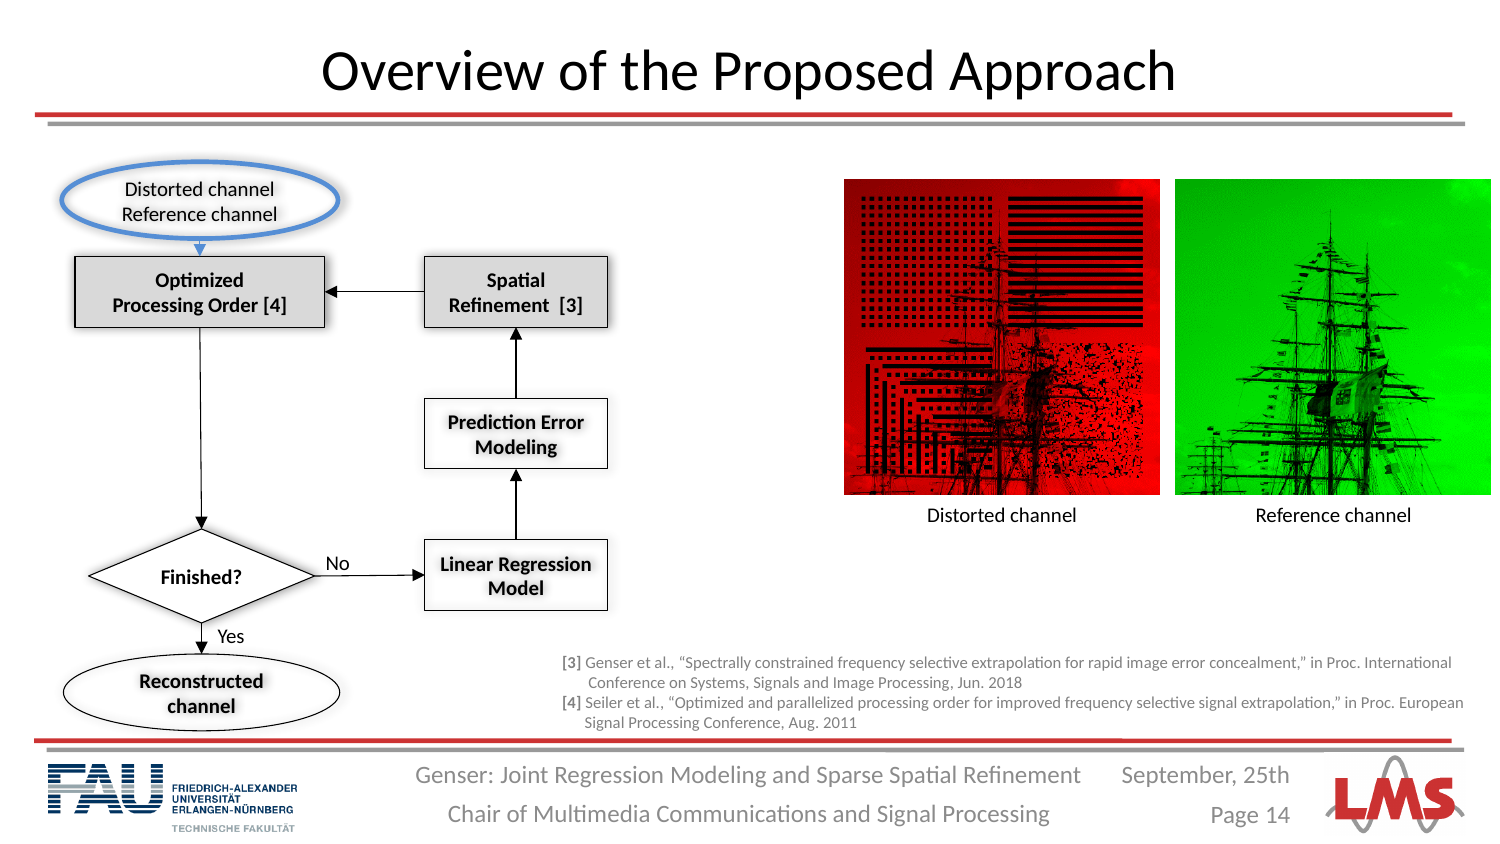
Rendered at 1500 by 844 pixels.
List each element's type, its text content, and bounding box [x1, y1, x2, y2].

text_box Distorted channel [844, 501, 1160, 535]
text_box Optimized Processing Order [4] [73, 254, 327, 329]
picture [1174, 179, 1491, 495]
text_box Finished? [86, 528, 310, 625]
picture [48, 764, 297, 832]
text_box Spatial Refinement [3] [423, 254, 609, 329]
text_box Reference channel [1176, 501, 1492, 535]
picture [844, 179, 1160, 495]
title Overview of the Proposed Approach [75, 20, 1425, 113]
picture [1324, 752, 1466, 836]
text_box Linear Regression Model [423, 538, 609, 612]
text_box [3] Genser et al., “Spectrally constrained frequency selective extrapolation for rapid image error concealment,” in Proc. International Conference on Systems, Signals and Image Processing, Jun. 2018 [4] Seiler et al., “Optimized and parallelized processing order for improved frequency selective signal extrapolation,” in Proc. European Signal Processing Conference, Aug. 2011 [547, 644, 1495, 740]
text_box No [310, 542, 366, 582]
text_box Reconstructed channel [61, 651, 342, 733]
text_box Distorted channel Reference channel [59, 159, 341, 241]
text_box Prediction Error Modeling [423, 396, 609, 471]
text_box Yes [202, 614, 260, 655]
